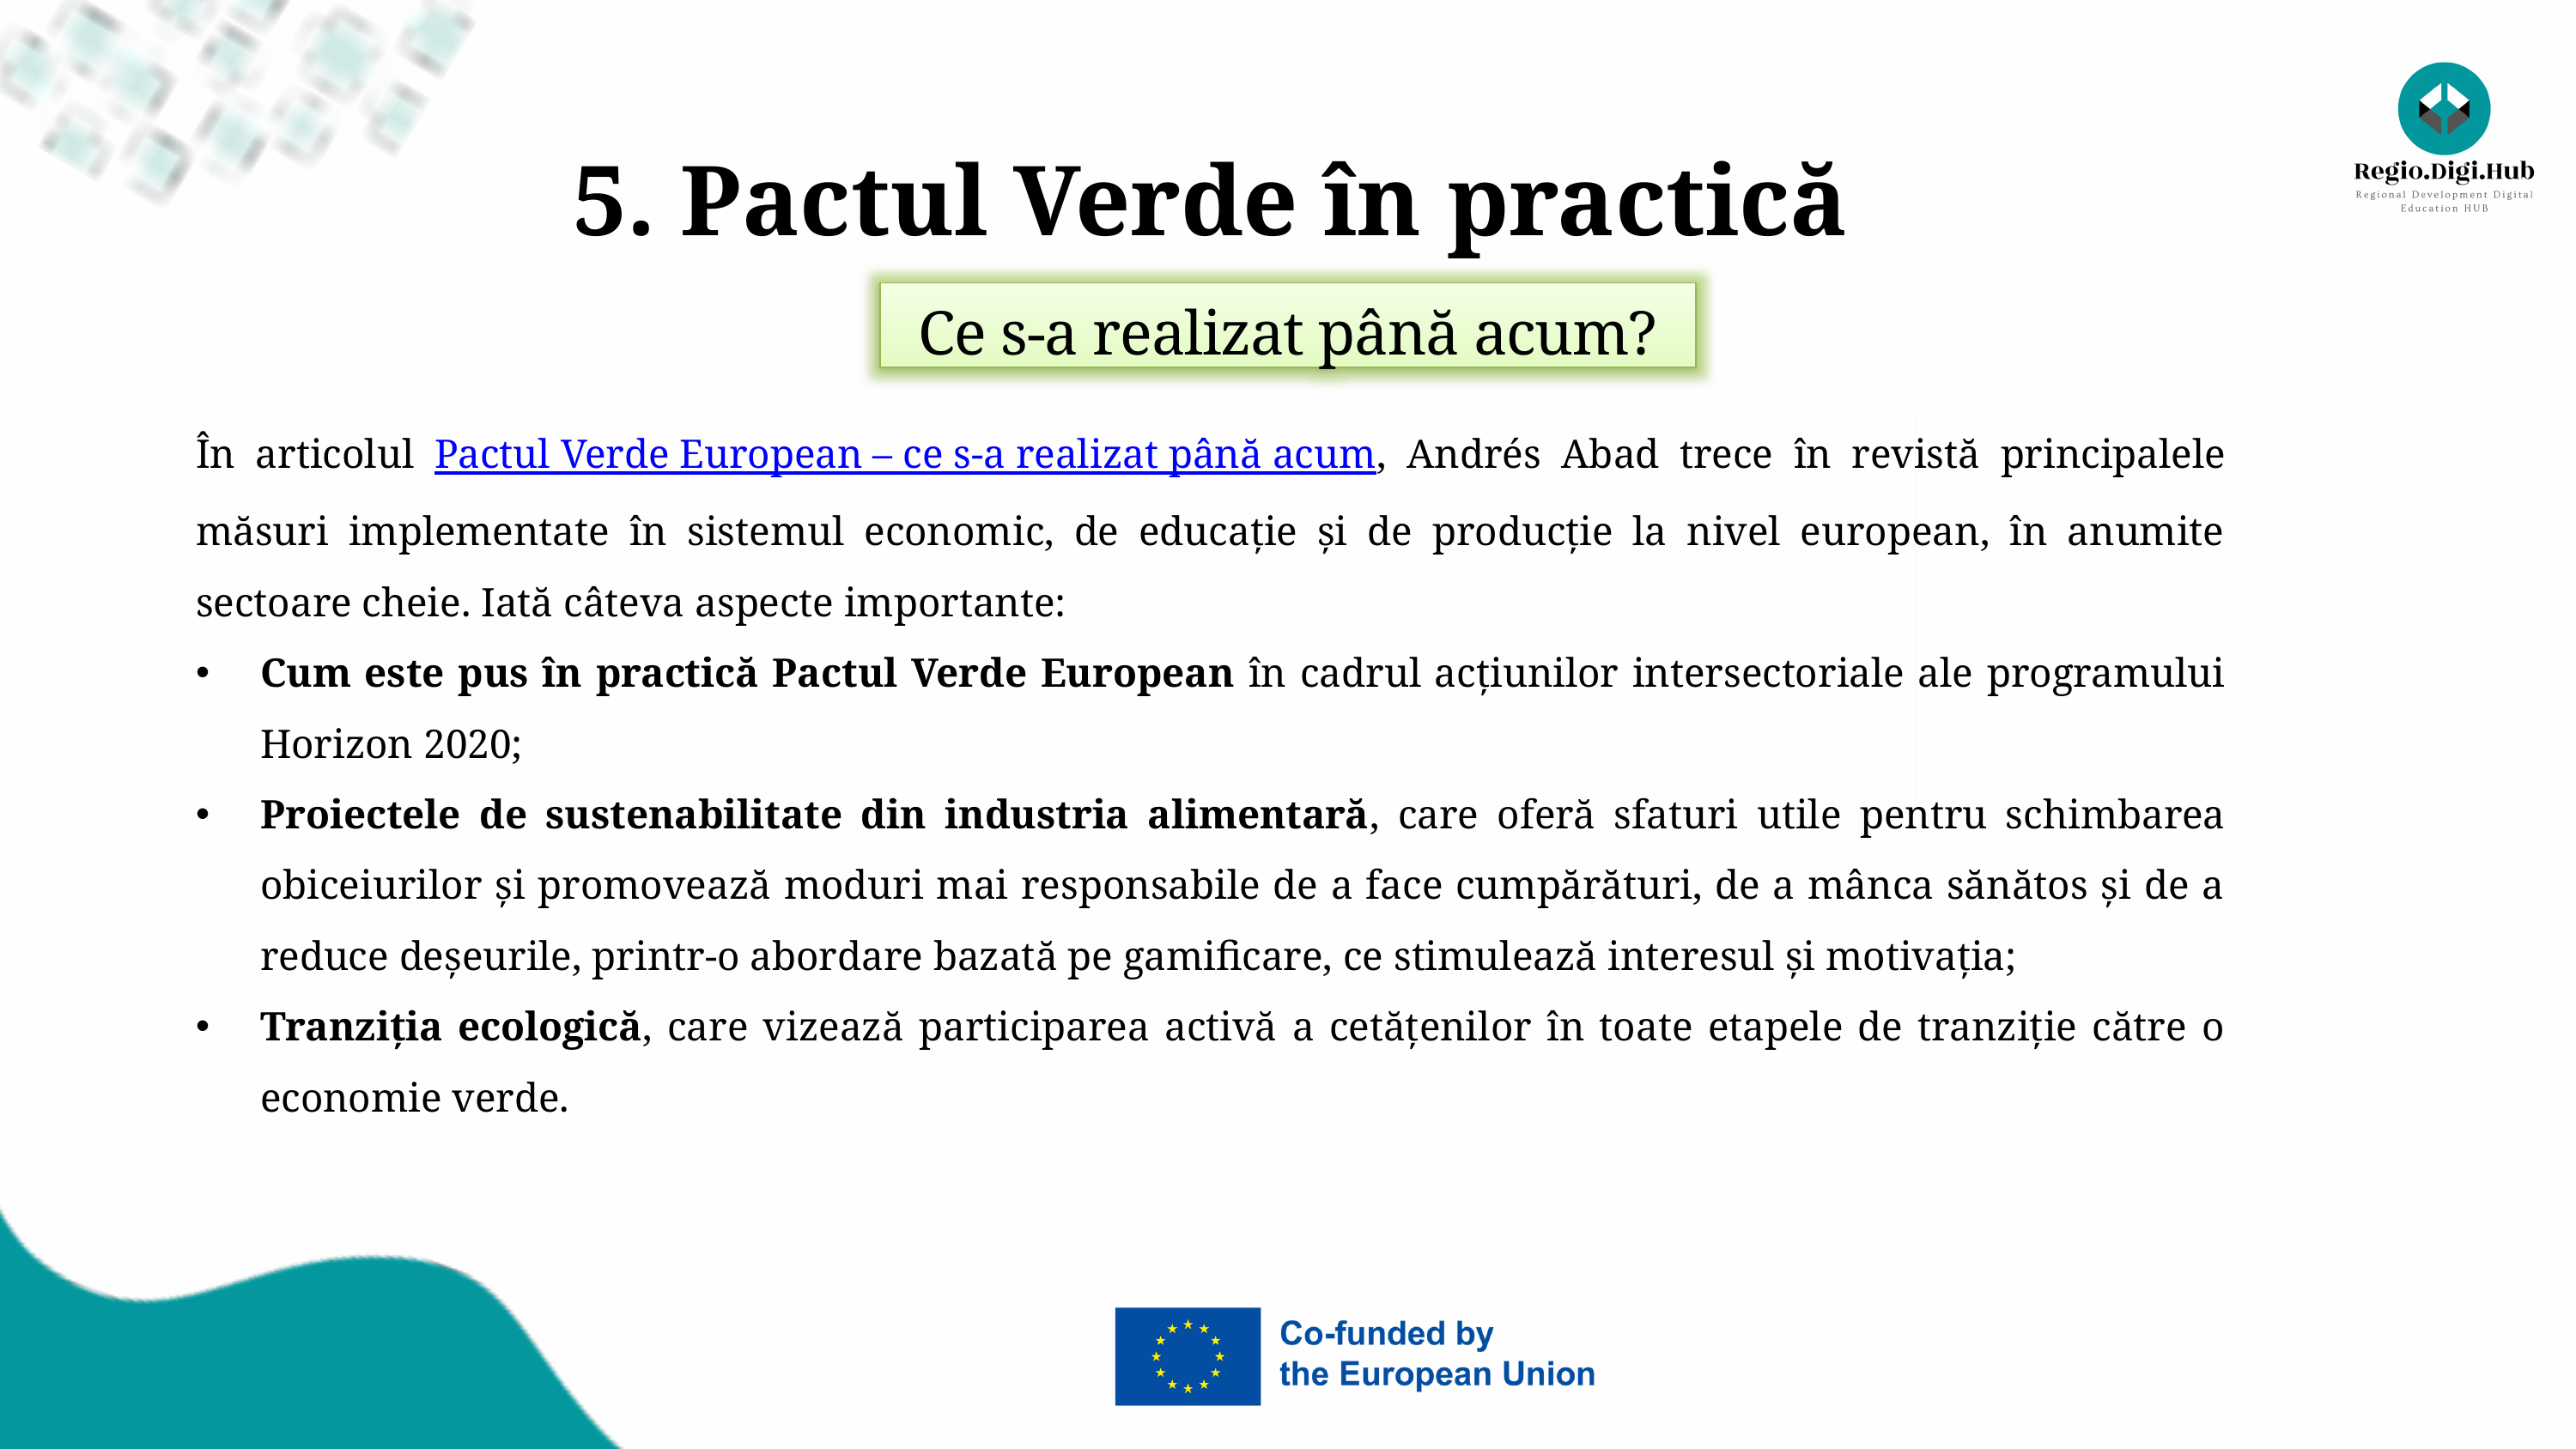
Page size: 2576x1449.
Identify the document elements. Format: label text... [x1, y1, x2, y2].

text_box În articolul Pactul Verde European – ce s-a realizat până acum, Andrés Abad trece în revistă principalele măsuri implementate în sistemul economic, de educație și de producție la nivel european, în anumite sectoare cheie. Iată câteva aspecte importante: Cum este pus în practică Pactul Verde European în cadrul acțiunilor intersectoriale ale programului Horizon 2020; Proiectele de sustenabilitate din industria alimentară, care oferă sfaturi utile pentru schimbarea obiceiurilor și promovează moduri mai responsabile de a face cumpărături, de a mânca sănătos și de a reduce deșeurile, printr-o abordare bazată pe gamificare, ce stimulează interesul și motivația; Tranziția ecologică, care vizează participarea activă a cetățenilor în toate etapele de tranziție către o economie verde. [98, 402, 2227, 1120]
picture [1108, 1301, 1631, 1412]
picture [0, 0, 481, 296]
text_box 5. Pactul Verde în practică [393, 157, 1931, 255]
picture [0, 1069, 1031, 1449]
text_box Ce s-a realizat până acum? [879, 282, 1697, 368]
picture [2312, 0, 2576, 264]
